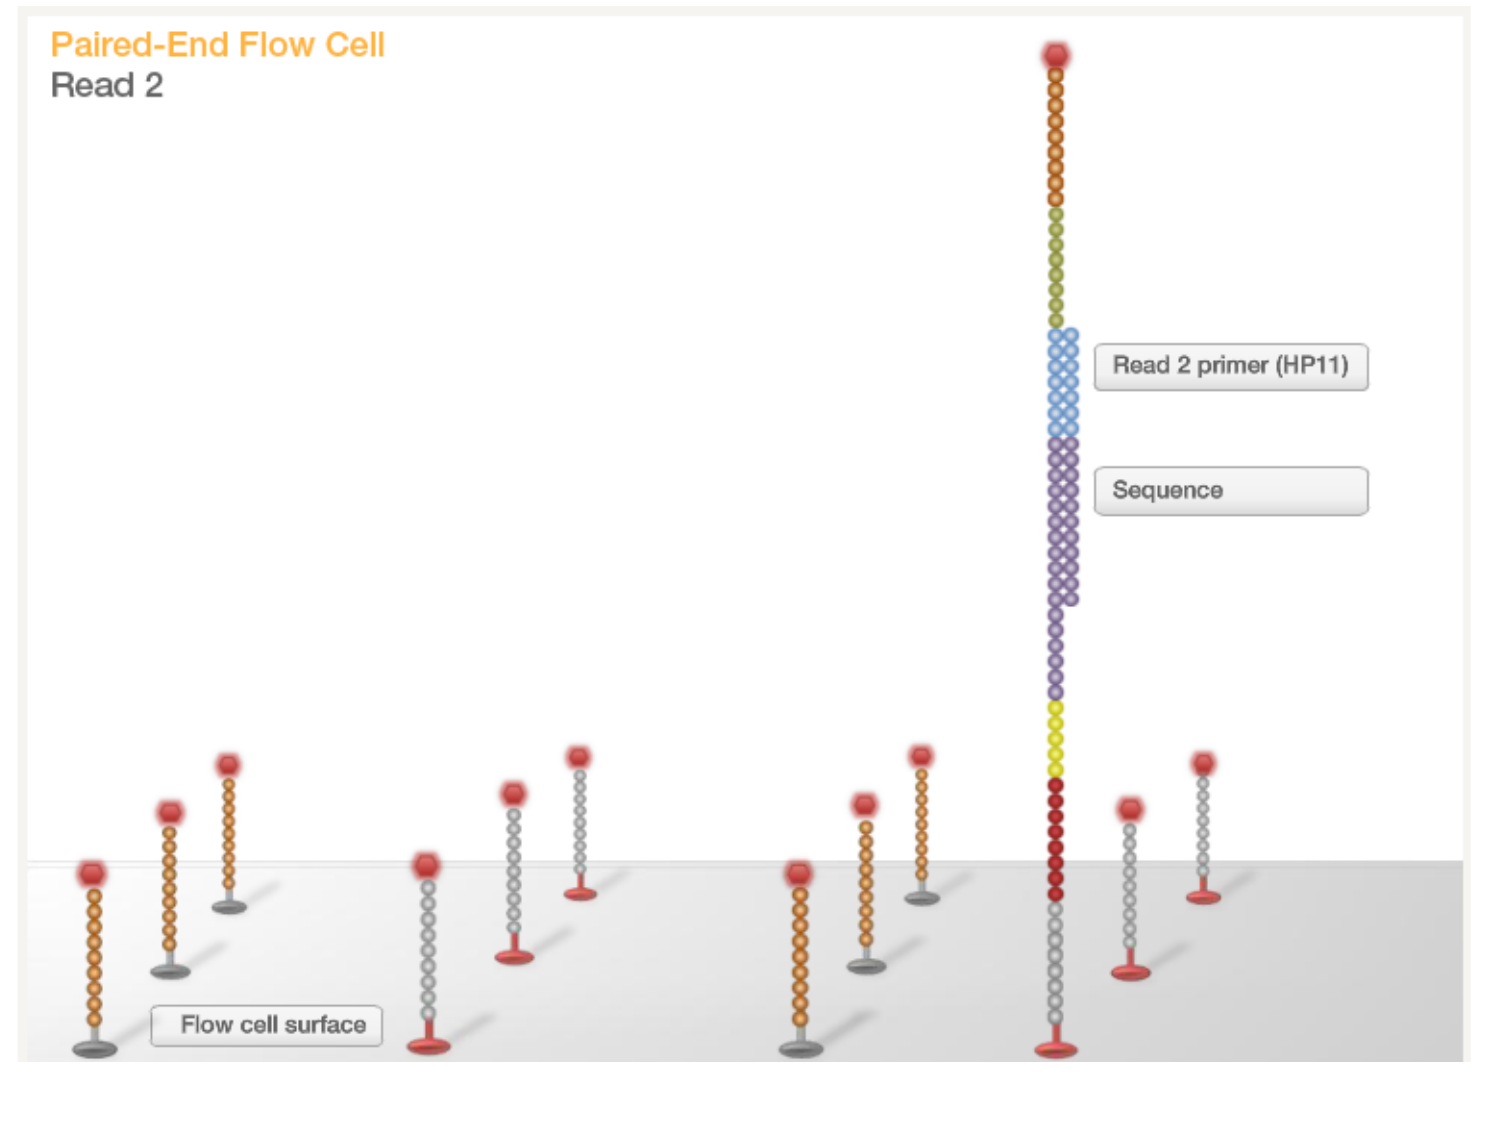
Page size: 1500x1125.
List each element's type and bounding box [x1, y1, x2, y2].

list [17, 6, 1471, 1062]
